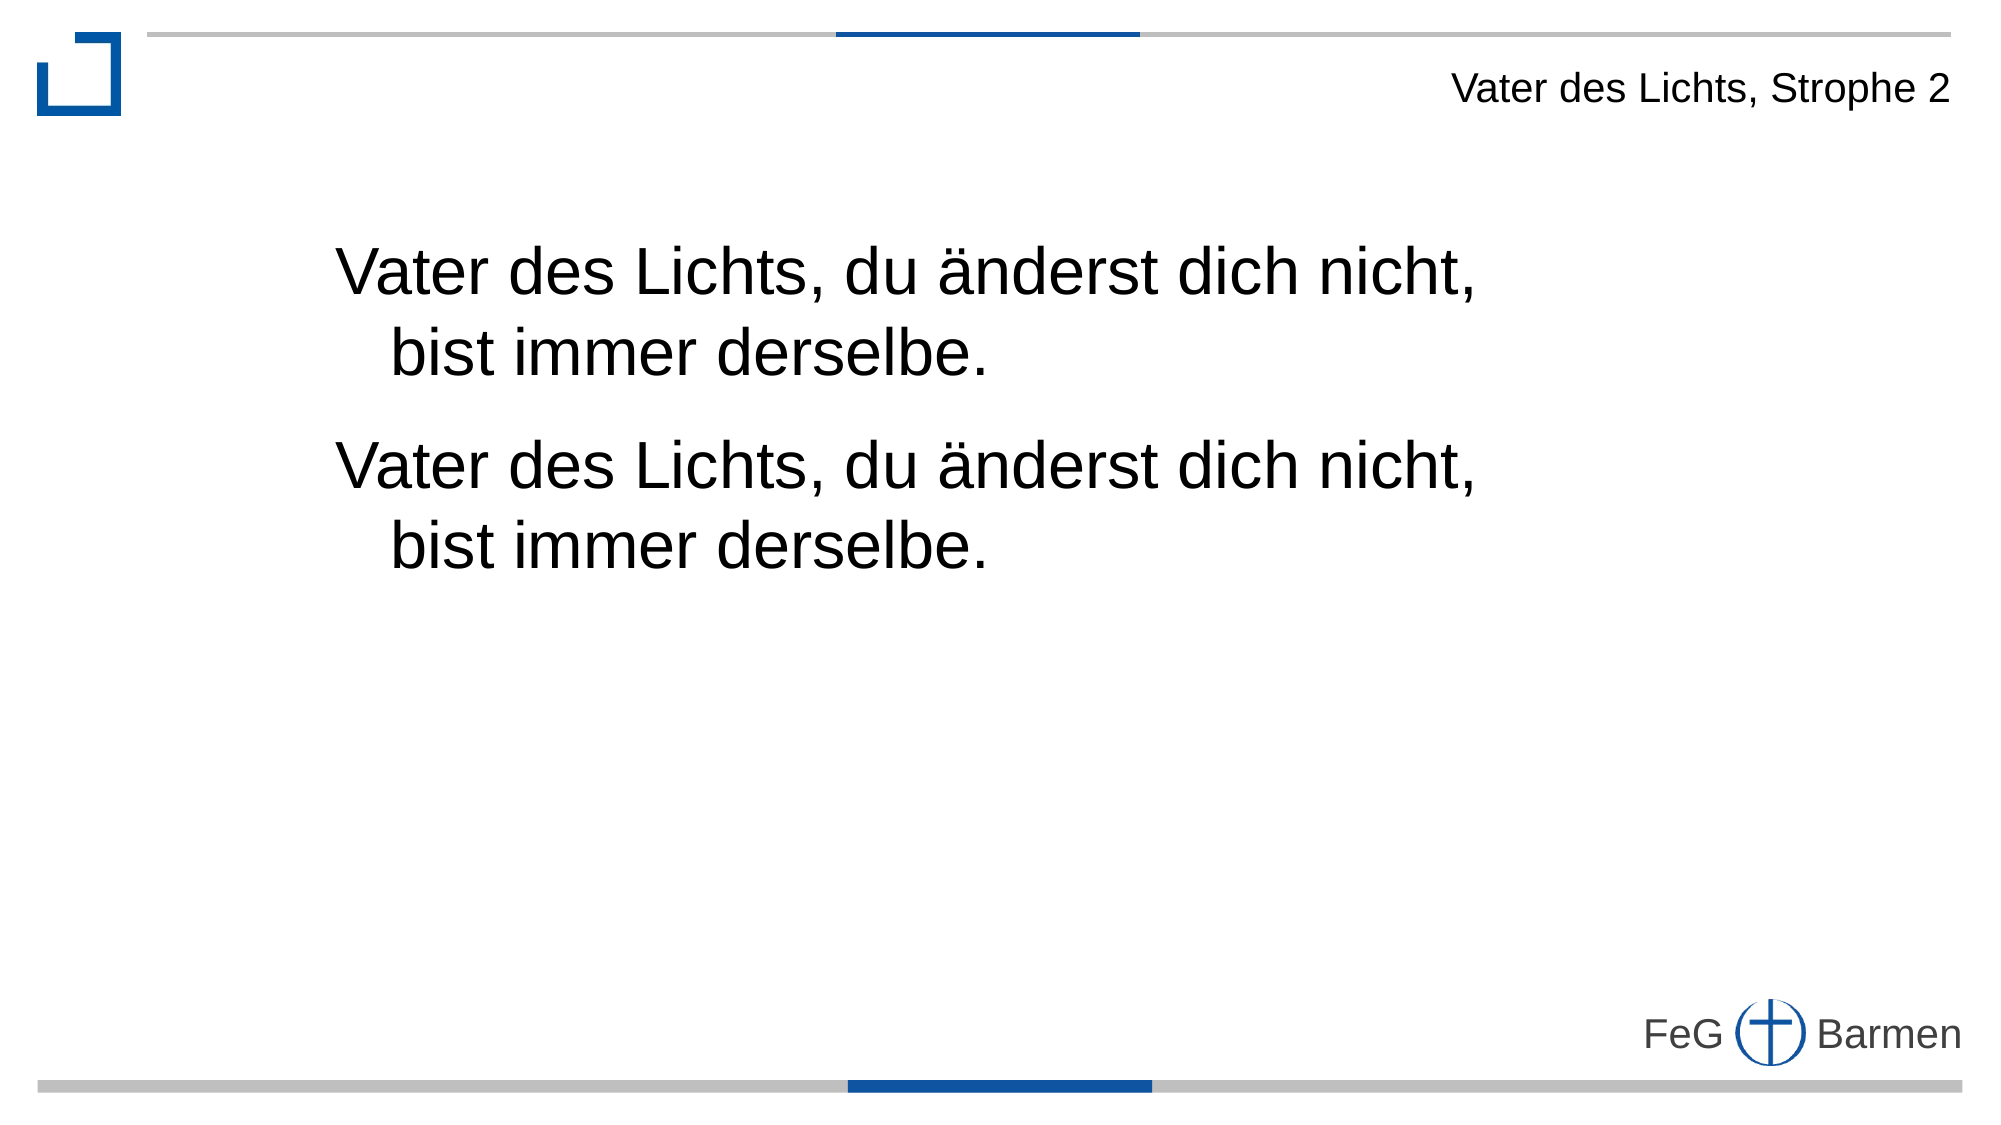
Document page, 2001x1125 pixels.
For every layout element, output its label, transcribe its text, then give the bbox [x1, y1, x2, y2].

text_box Vater des Lichts, Strophe 2 [146, 53, 1952, 112]
picture [1735, 999, 1806, 1066]
text_box Vater des Lichts, du änderst dich nicht, bist immer derselbe. Vater des Lichts, du änderst dich nicht, bist immer derselbe. [320, 220, 1778, 589]
picture [37, 32, 121, 116]
